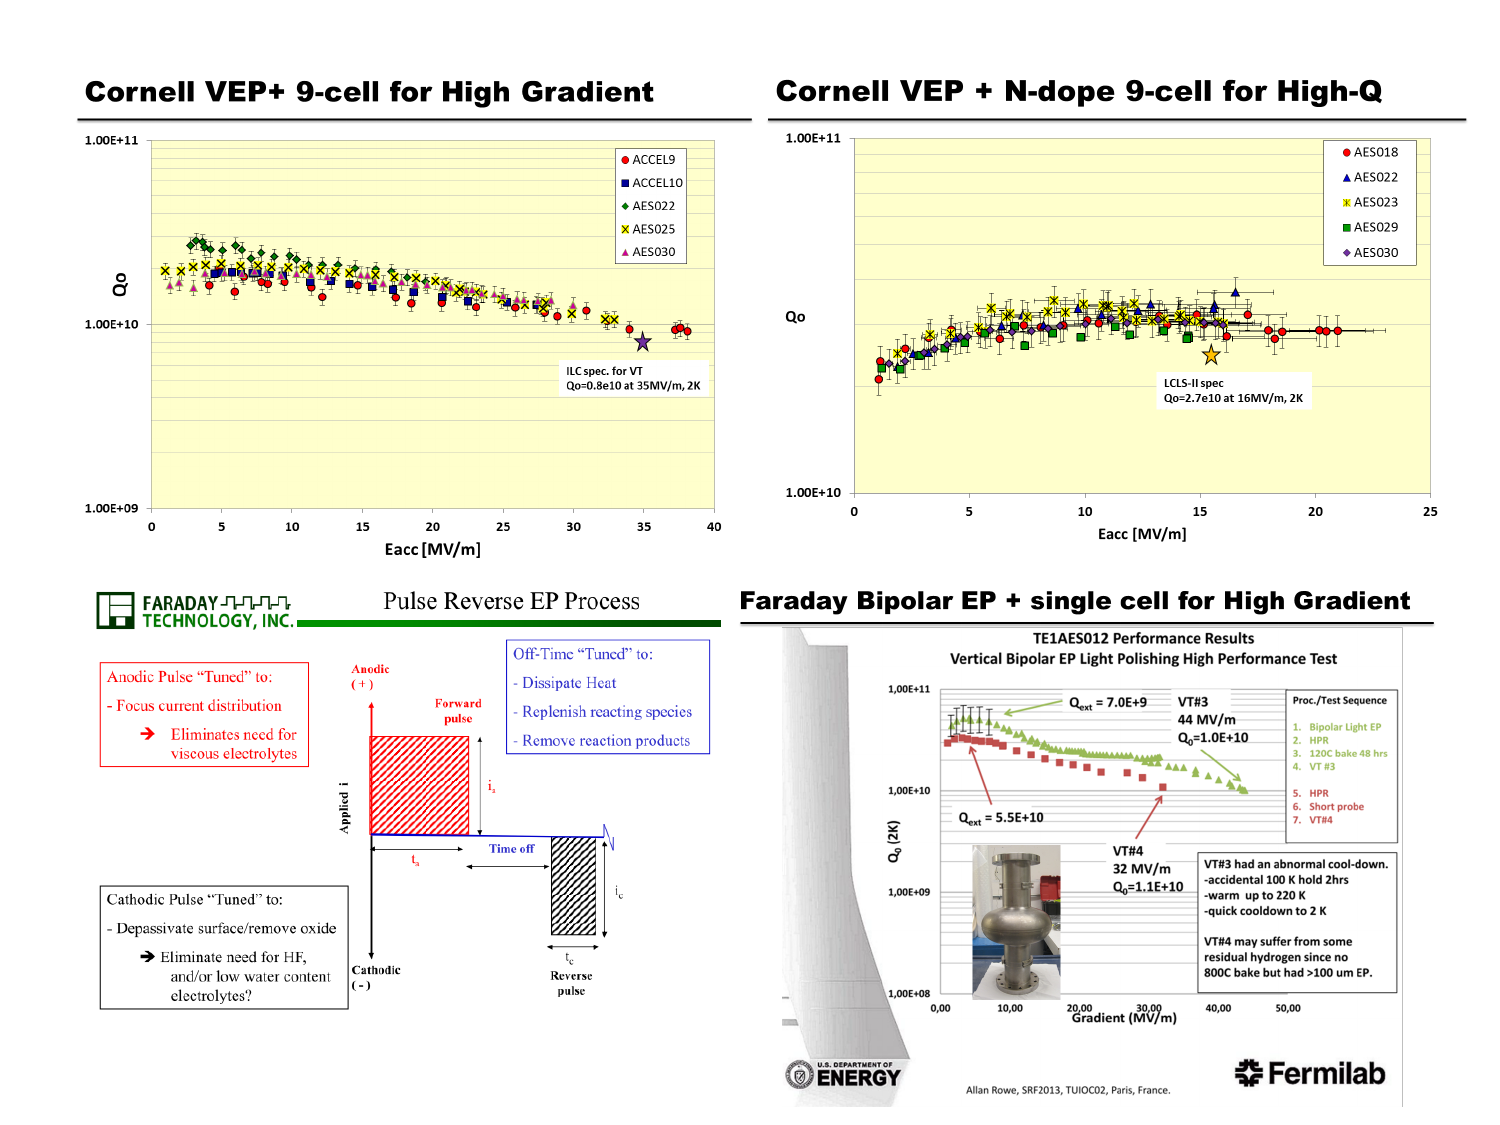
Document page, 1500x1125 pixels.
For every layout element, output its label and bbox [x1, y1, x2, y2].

picture [83, 578, 1437, 1107]
picture [67, 64, 1470, 567]
